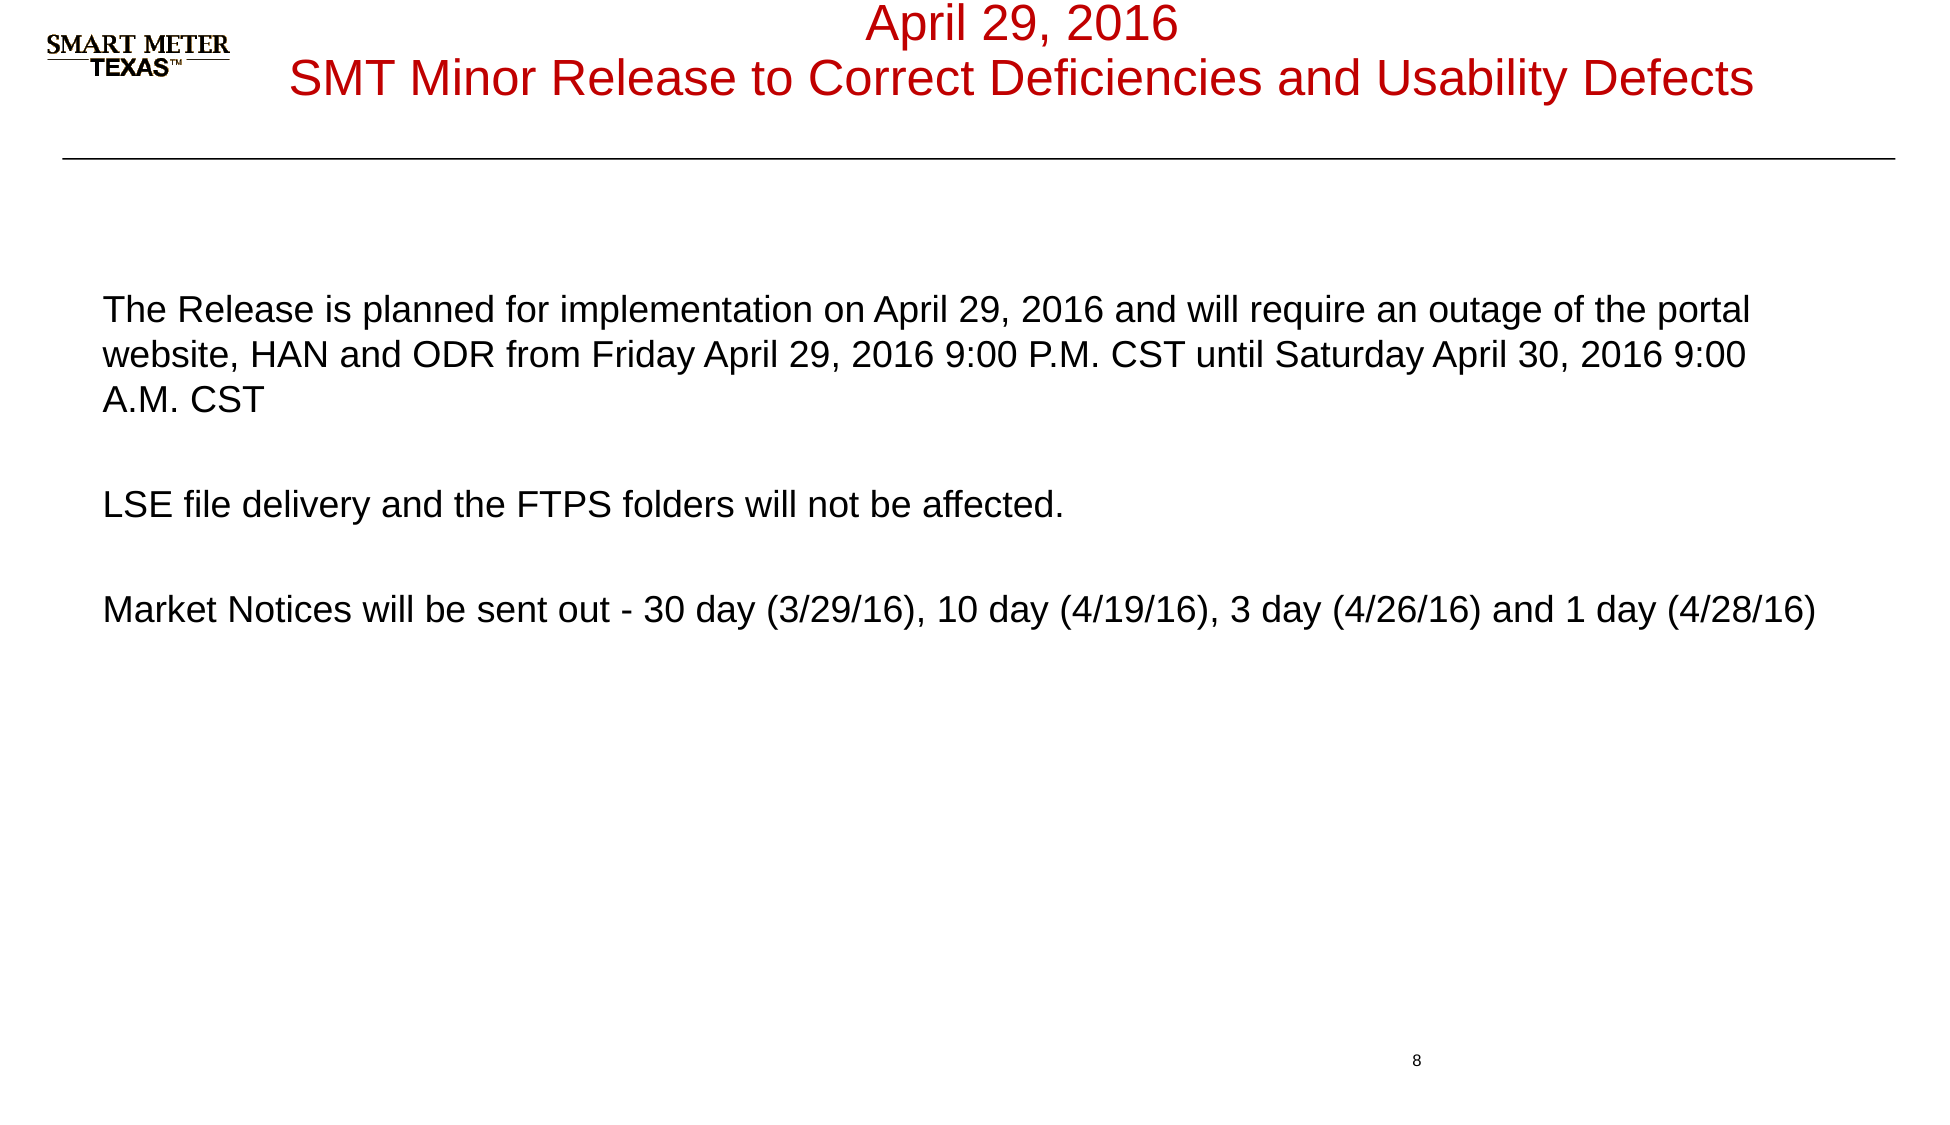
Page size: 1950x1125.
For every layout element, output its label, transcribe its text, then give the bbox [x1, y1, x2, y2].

picture [33, 24, 144, 84]
title April 29, 2016 SMT Minor Release to Correct Deficiencies and Usability Defects [144, 0, 1901, 176]
slide_number 8 [1397, 1042, 1853, 1103]
list The Release is planned for implementation on April 29, 2016 and will require an outage of the portal website, HAN and ODR from Friday April 29, 2016 9:00 P.M. CST until Saturday April 30, 2016 9:00 A.M. CST LSE file delivery and the FTPS folders will not be affected. Market Notices will be sent out - 30 day (3/29/16), 10 day (4/19/16), 3 day (4/26/16) and 1 day (4/28/16) [87, 224, 1843, 1026]
